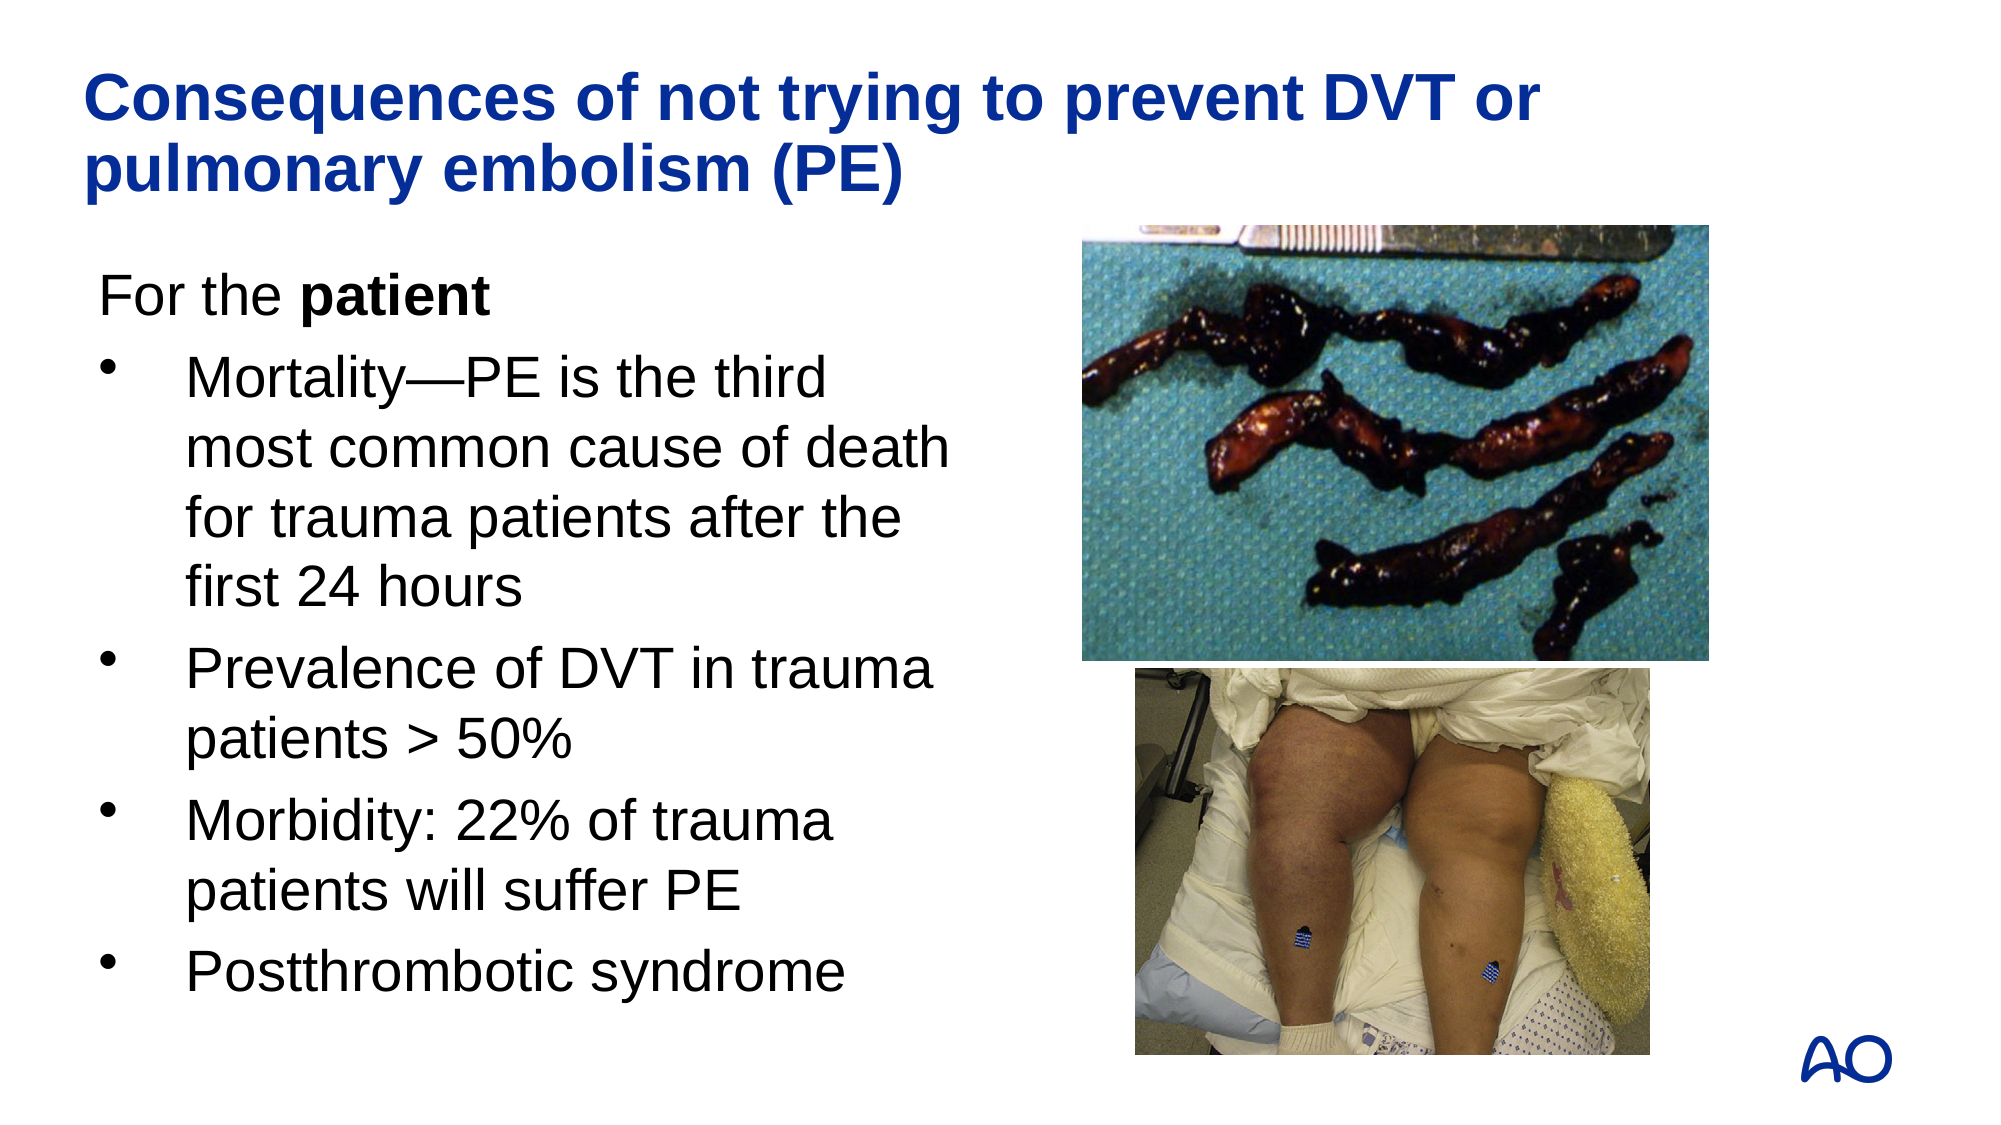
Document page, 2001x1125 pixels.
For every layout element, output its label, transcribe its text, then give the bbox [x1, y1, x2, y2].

picture [1135, 668, 1650, 1055]
picture [1801, 1035, 1892, 1083]
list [1082, 225, 1710, 661]
title Consequences of not trying to prevent DVT or pulmonary embolism (PE) [83, 62, 1894, 213]
list For the patient Mortality—PE is the third most common cause of death for trauma patients after the first 24 hours Prevalence of DVT in trauma patients > 50% Morbidity: 22% of trauma patients will suffer PE Postthrombotic syndrome [83, 249, 972, 1017]
